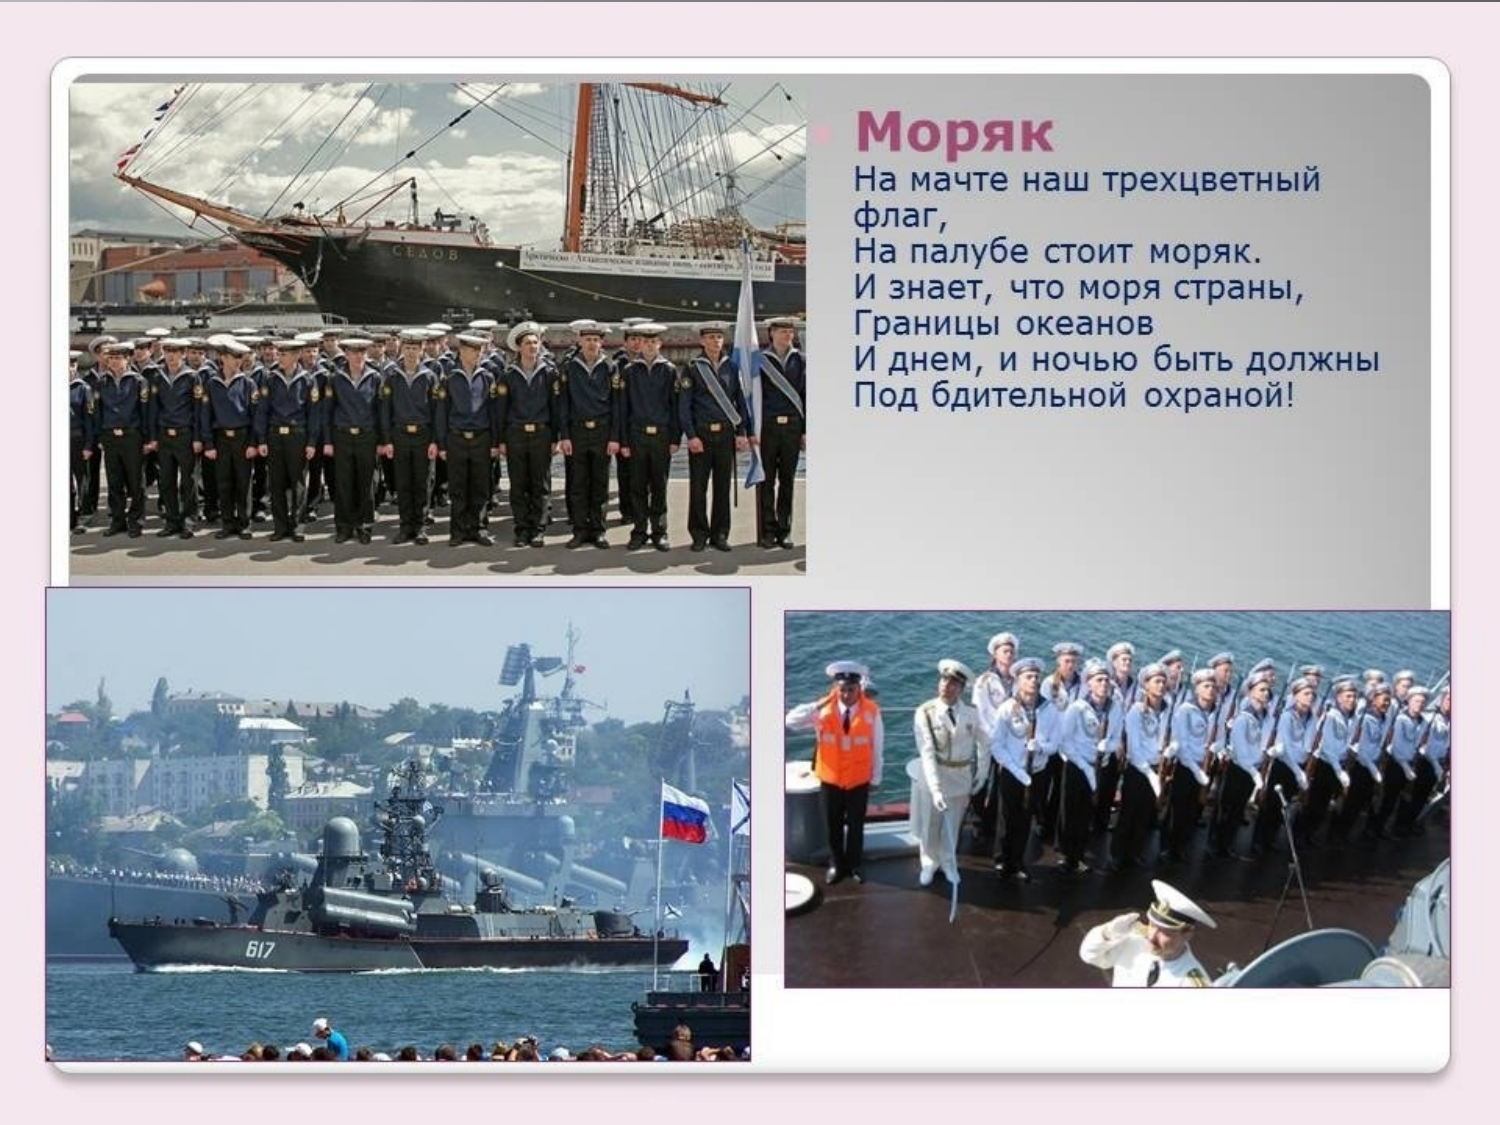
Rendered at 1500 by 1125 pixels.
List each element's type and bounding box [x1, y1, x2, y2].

list [0, 2, 1500, 1125]
